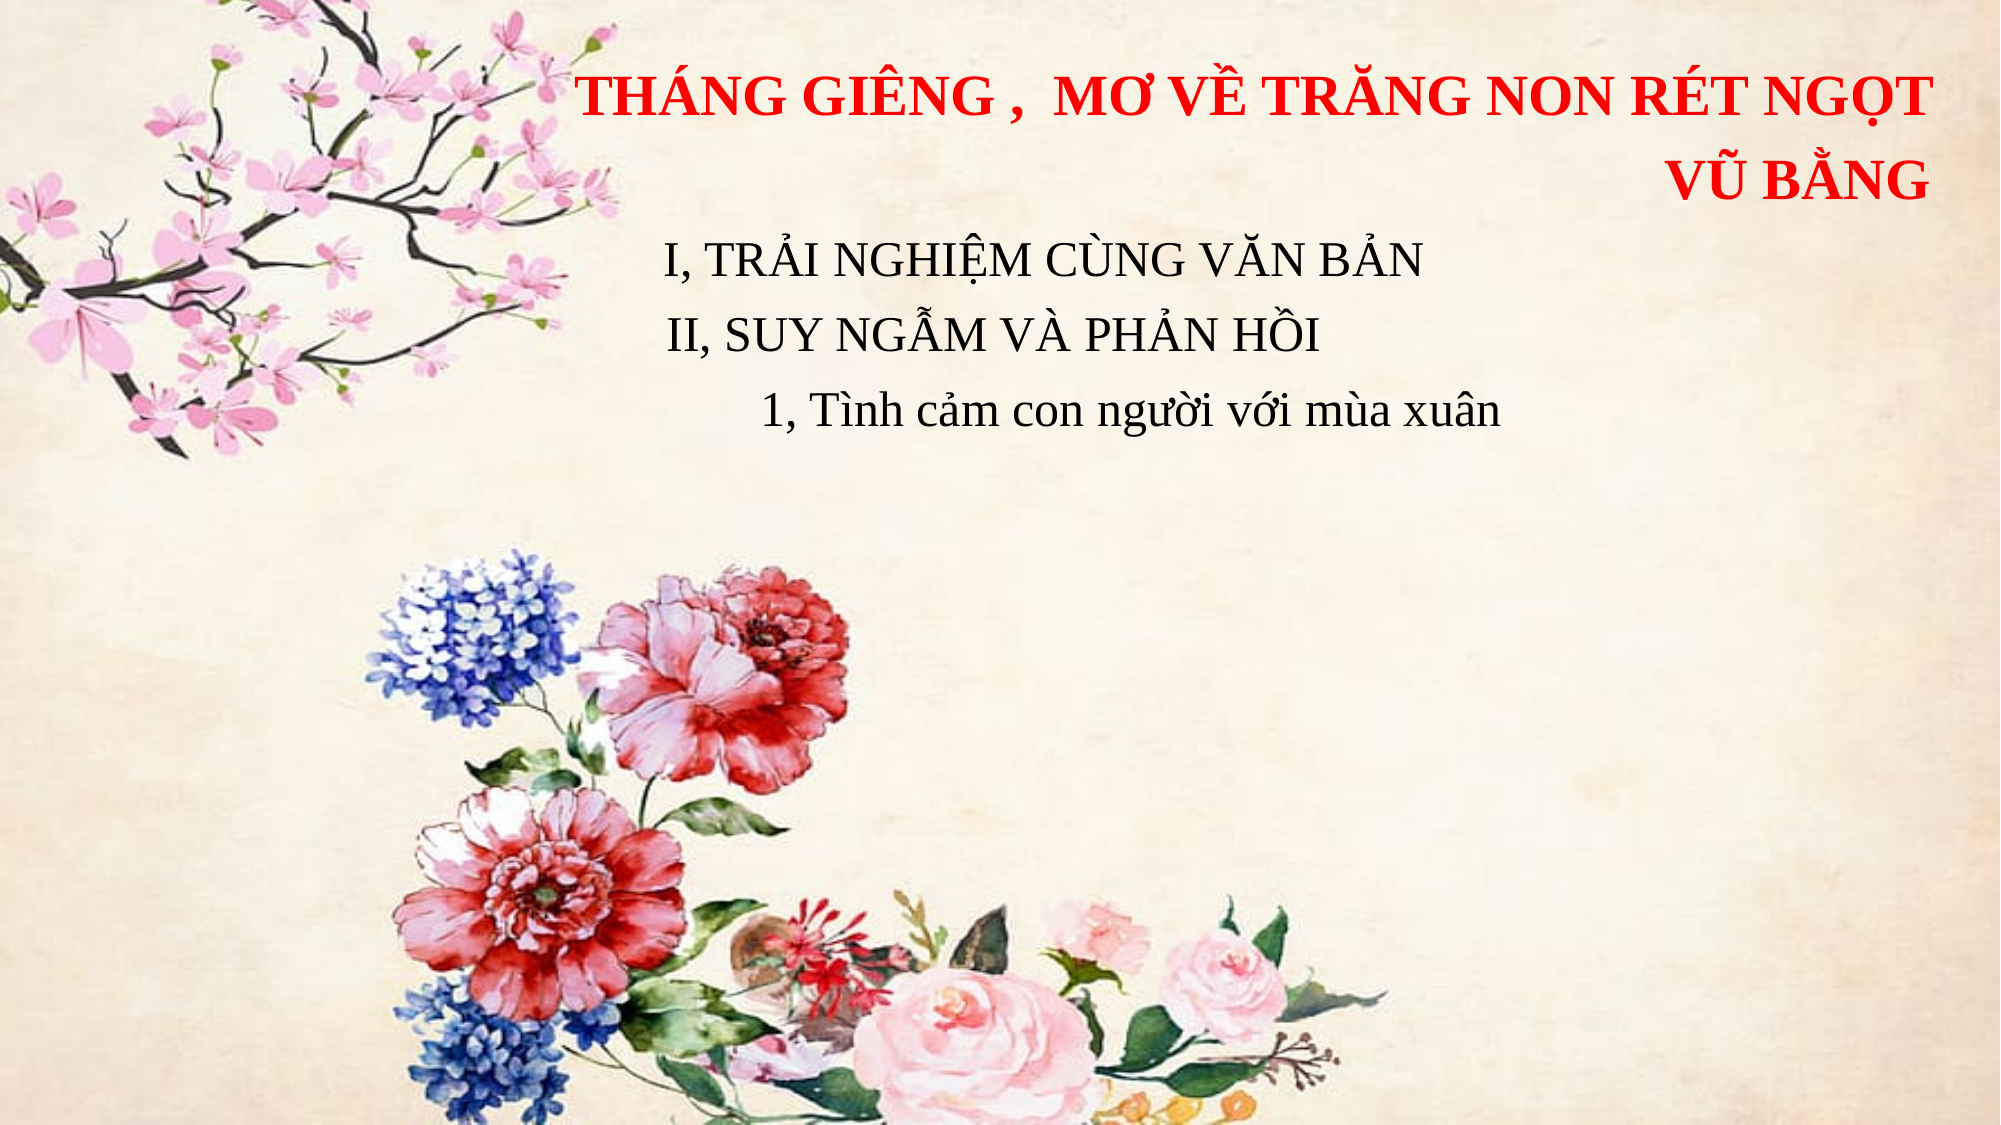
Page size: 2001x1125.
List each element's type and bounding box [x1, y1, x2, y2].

list [0, 0, 2000, 1125]
